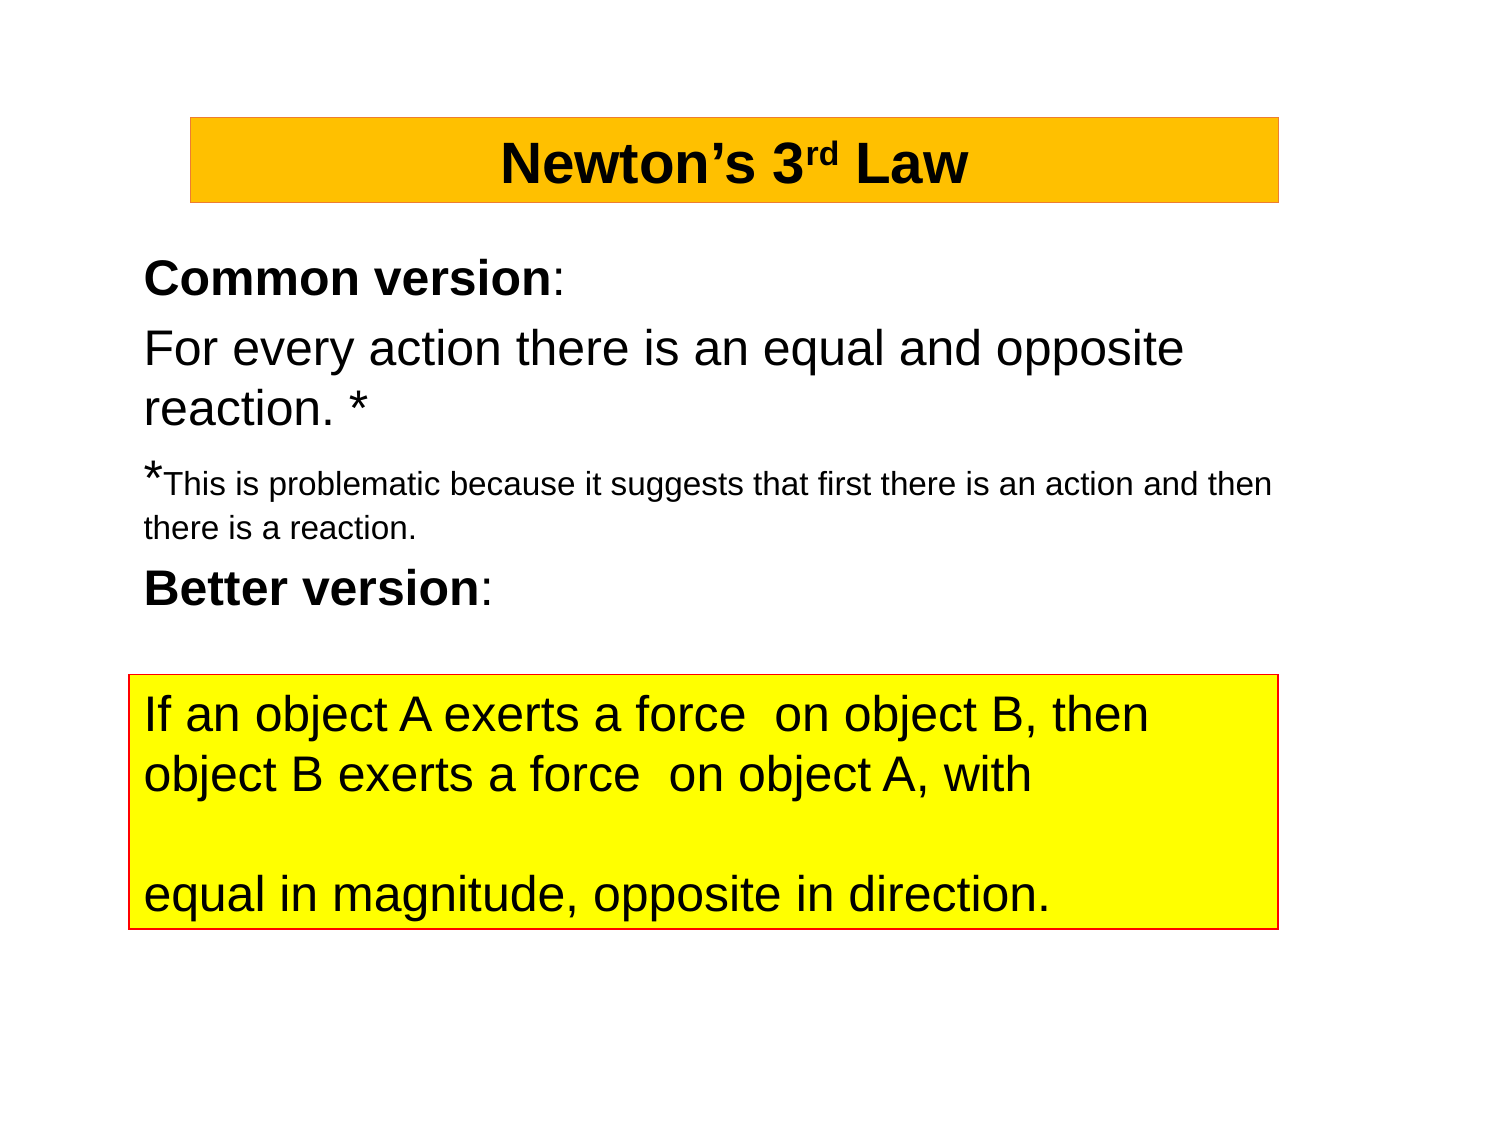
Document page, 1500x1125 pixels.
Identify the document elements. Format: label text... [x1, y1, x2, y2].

text_box Common version: For every action there is an equal and opposite reaction. * *This is problematic because it suggests that first there is an action and then there is a reaction. Better version: [128, 238, 1317, 624]
text_box Newton’s 3rd Law [190, 117, 1279, 203]
